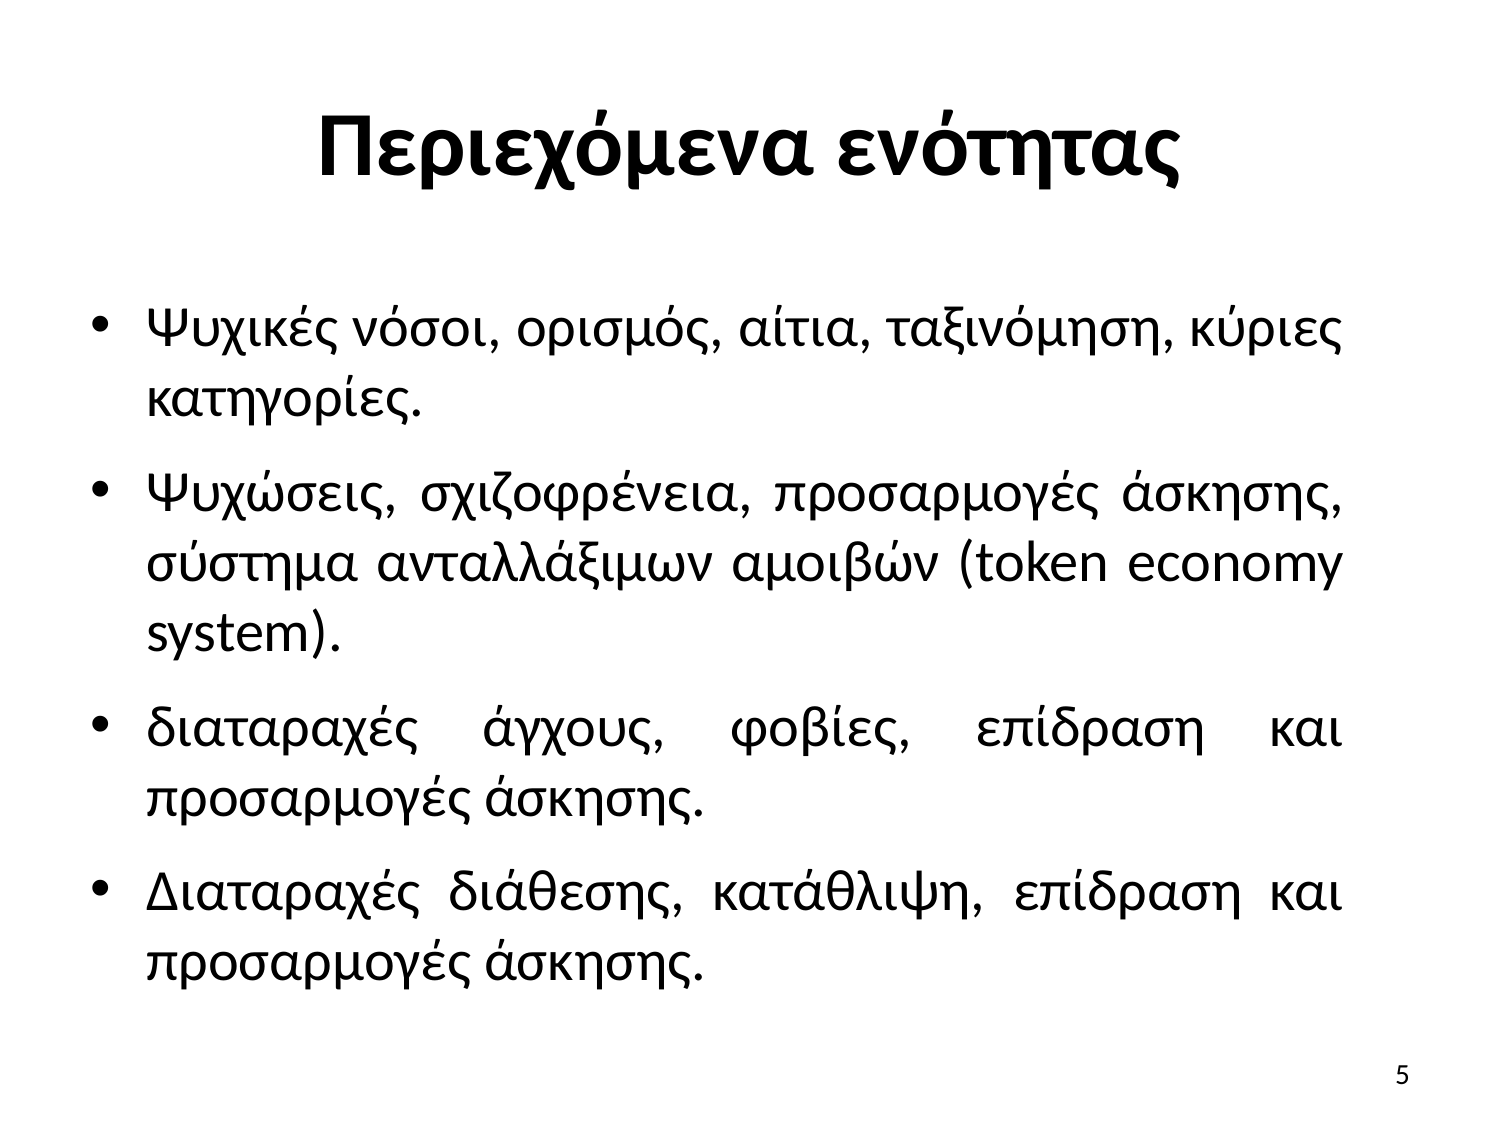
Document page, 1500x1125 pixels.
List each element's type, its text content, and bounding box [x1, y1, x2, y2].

slide_number 5 [1074, 1042, 1425, 1103]
list Ψυχικές νόσοι, ορισμός, αίτια, ταξινόμηση, κύριες κατηγορίες. Ψυχώσεις, σχιζοφρένεια, προσαρμογές άσκησης, σύστημα ανταλλάξιμων αμοιβών (token economy system). διαταραχές άγχους, φοβίες, επίδραση και προσαρμογές άσκησης. Διαταραχές διάθεσης, κατάθλιψη, επίδραση και προσαρμογές άσκησης. [75, 281, 1360, 1005]
title Περιεχόμενα ενότητας [75, 45, 1425, 233]
